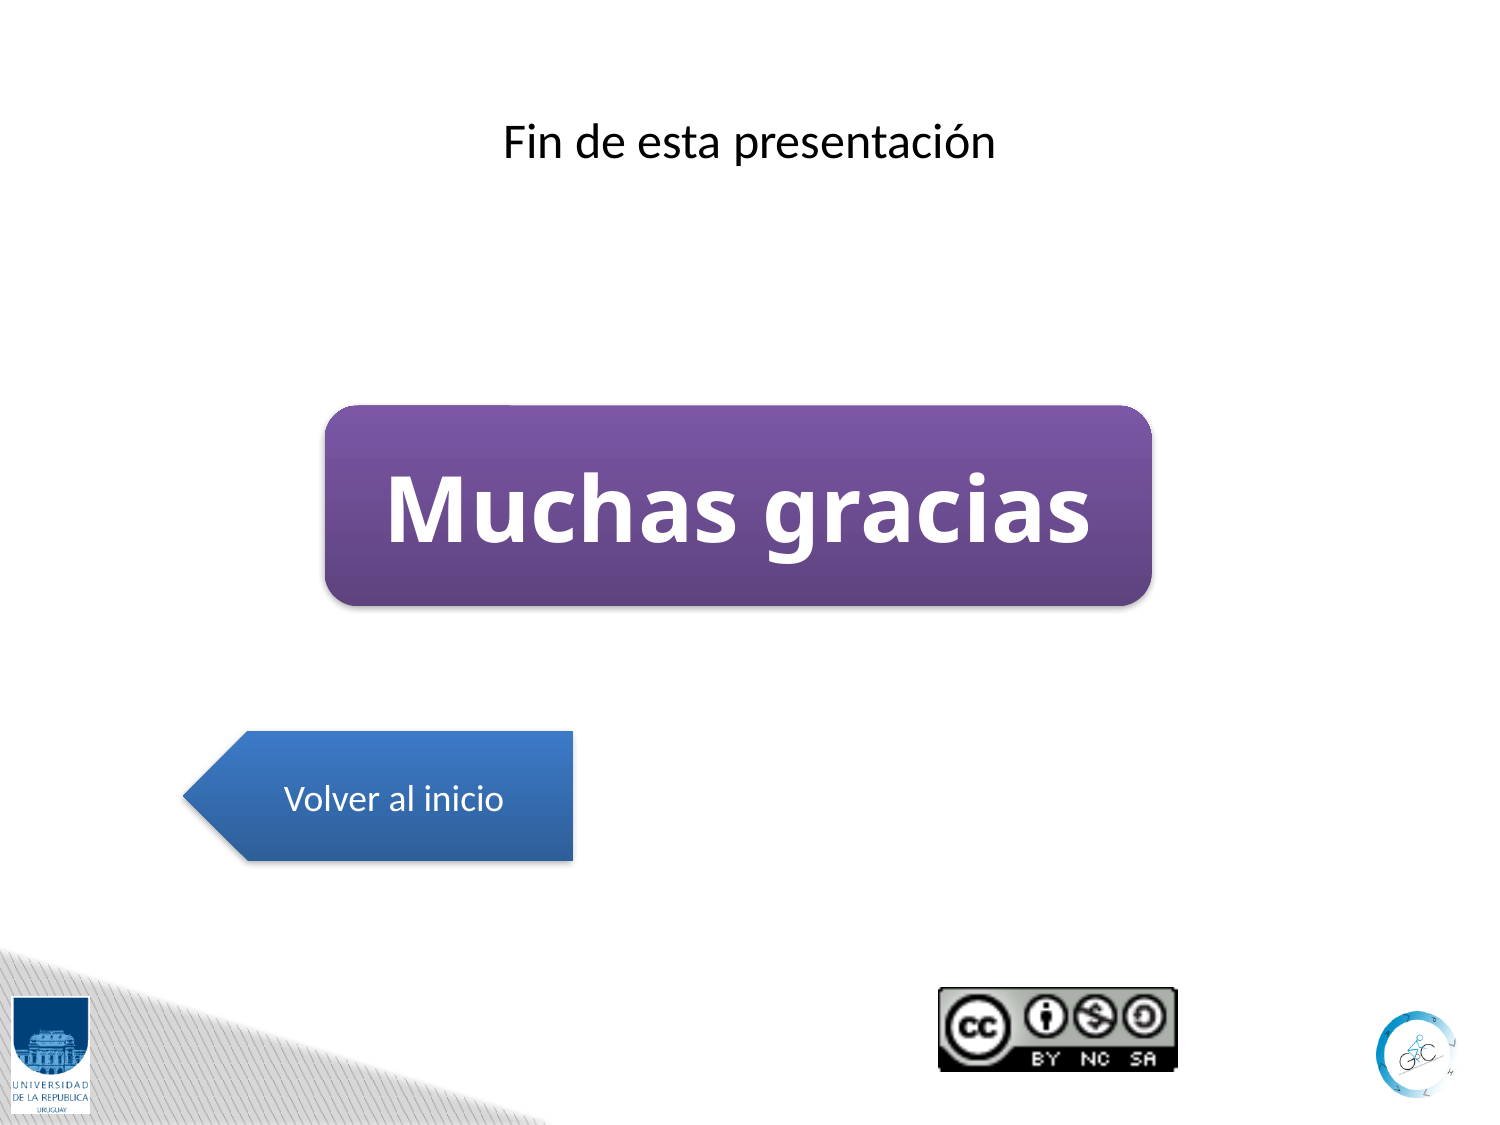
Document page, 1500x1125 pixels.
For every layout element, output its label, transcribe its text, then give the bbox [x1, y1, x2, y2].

picture [11, 996, 90, 1114]
text_box Volver al inicio [182, 730, 573, 861]
text_box Muchas gracias [324, 405, 1152, 607]
title Fin de esta presentación [75, 45, 1425, 233]
picture [1376, 1011, 1458, 1098]
picture [938, 987, 1178, 1072]
